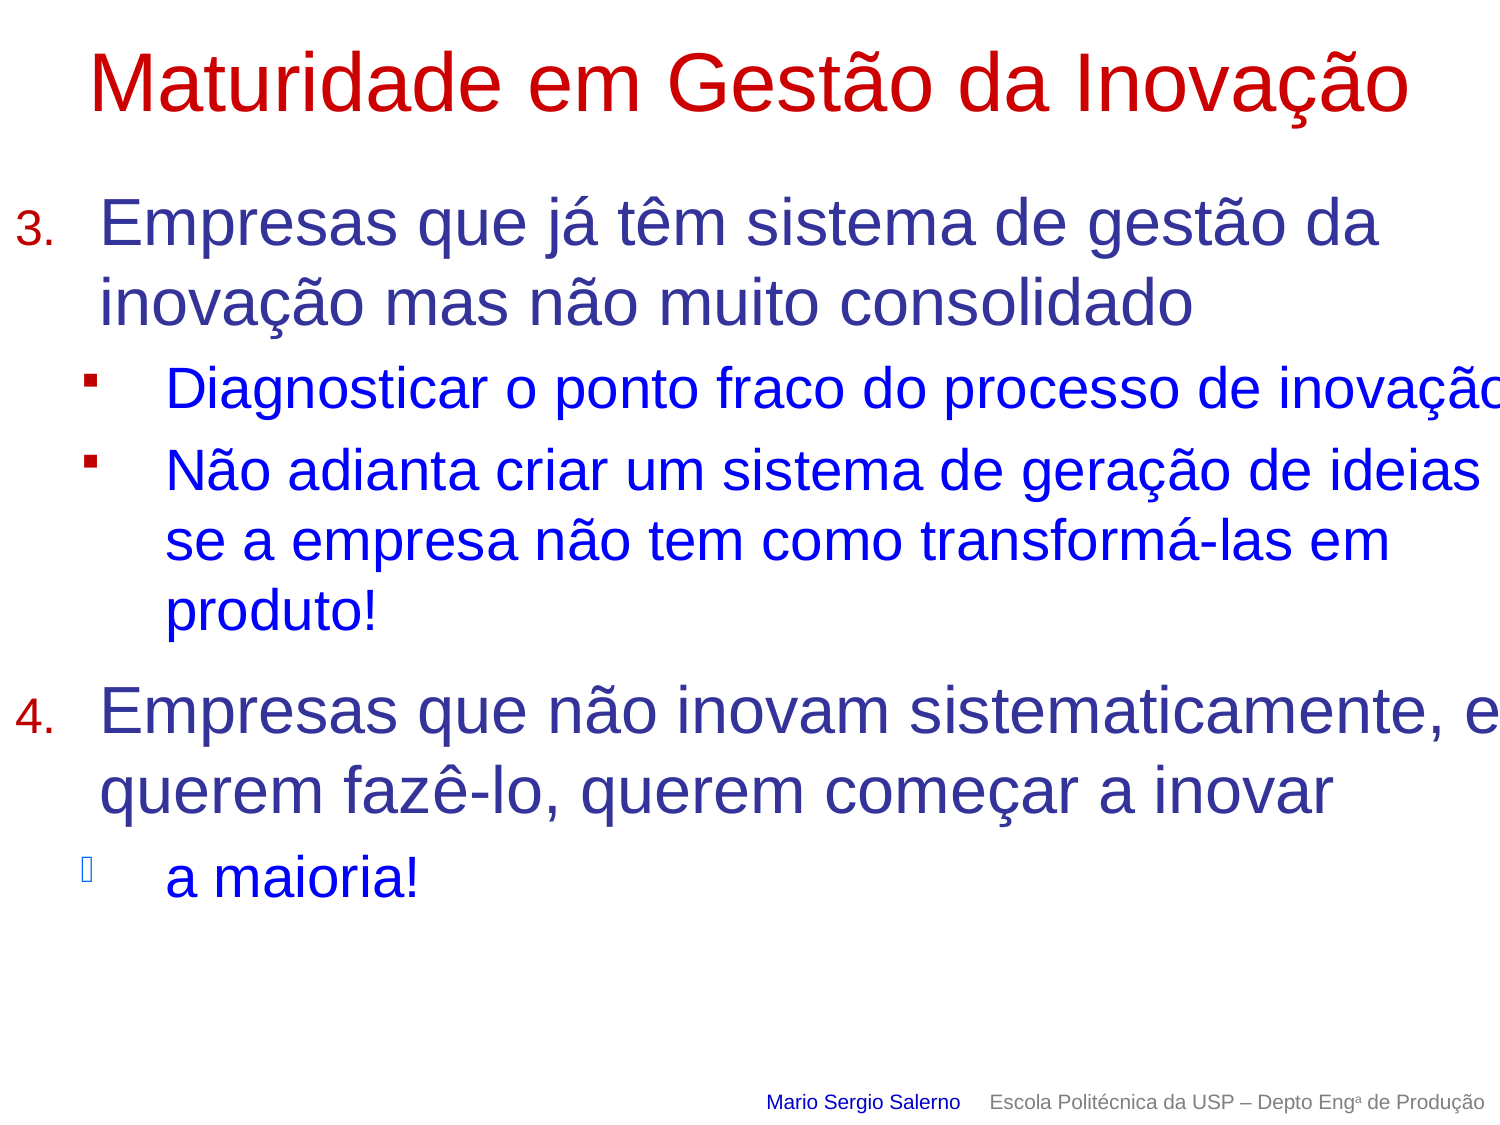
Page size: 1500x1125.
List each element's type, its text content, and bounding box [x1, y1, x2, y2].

footer Mario Sergio Salerno Escola Politécnica da USP – Depto Enga de Produção [342, 1080, 1500, 1125]
title Maturidade em Gestão da Inovação [29, 18, 1471, 77]
list Empresas que já têm sistema de gestão da inovação mas não muito consolidado Diagnosticar o ponto fraco do processo de inovação Não adianta criar um sistema de geração de ideias se a empresa não tem como transformá-las em produto! Empresas que não inovam sistematicamente, e querem fazê-lo, querem começar a inovar a maioria! [0, 77, 1500, 1083]
